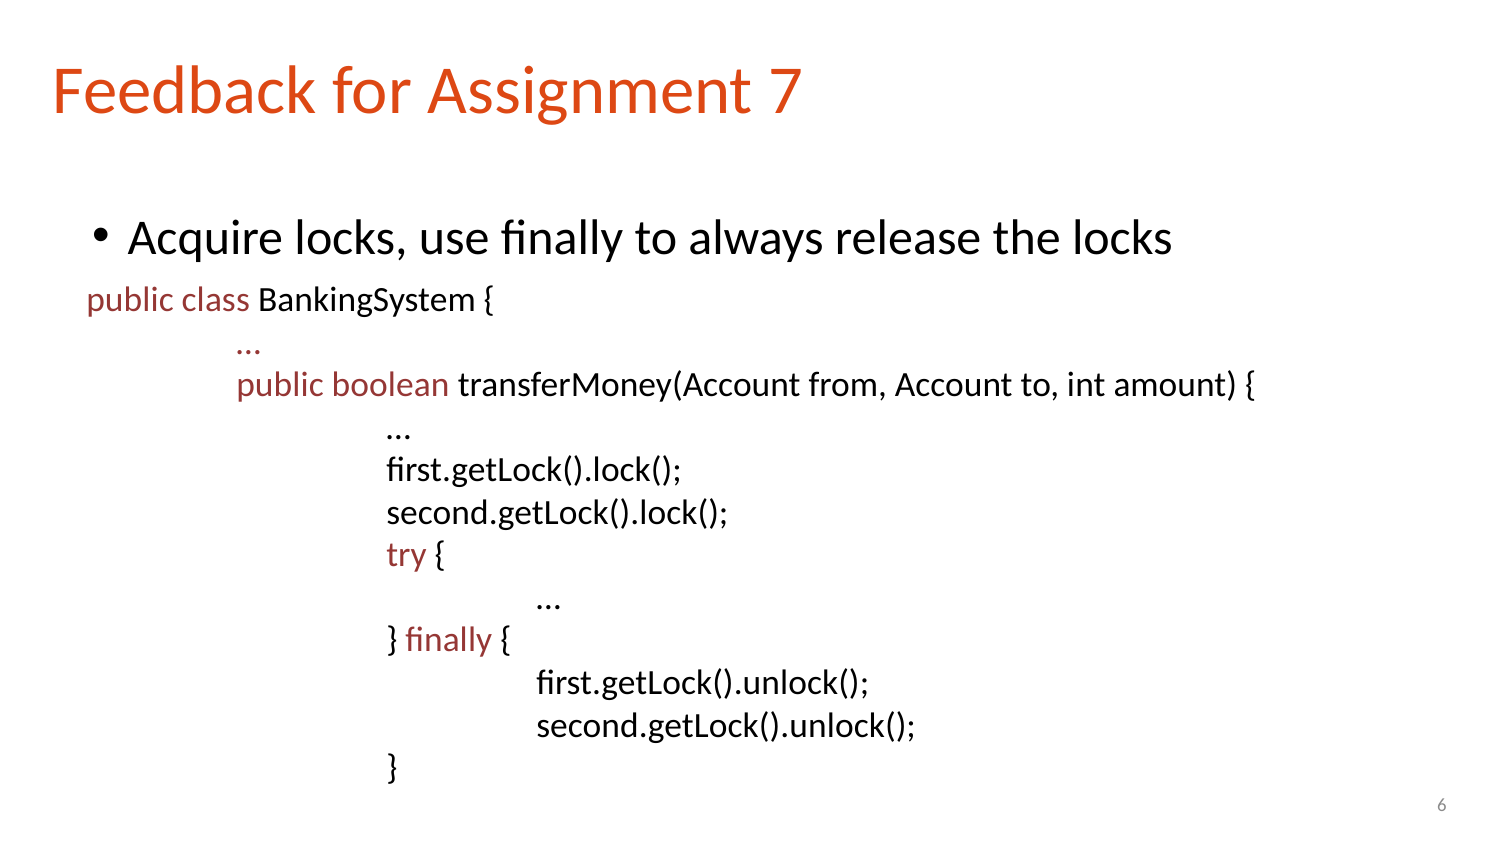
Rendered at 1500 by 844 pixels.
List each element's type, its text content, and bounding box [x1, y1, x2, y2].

text_box 6 [1398, 782, 1458, 827]
text_box Feedback for Assignment 7 [41, 22, 1458, 162]
text_box Acquire locks, use finally to always release the locks [80, 198, 1369, 270]
text_box public class BankingSystem { … public boolean transferMoney(Account from, Account to, int amount) { … first.getLock().lock(); second.getLock().lock(); try { … } finally { first.getLock().unlock(); second.getLock().unlock(); } [75, 270, 1398, 831]
